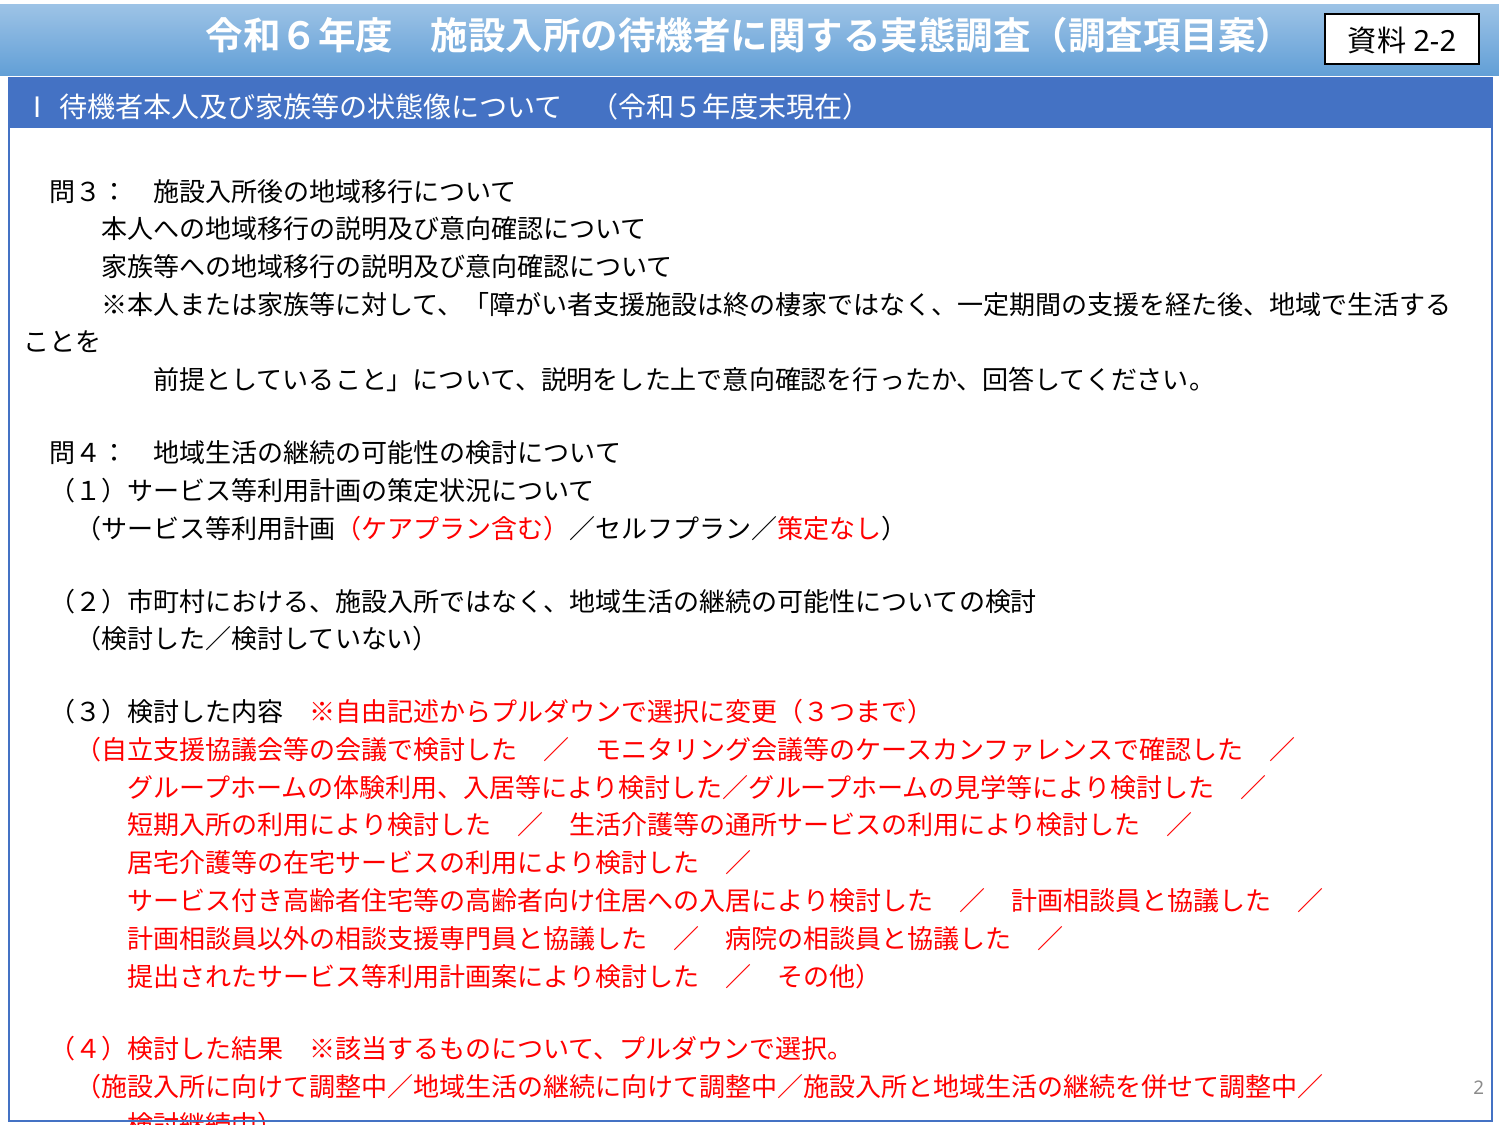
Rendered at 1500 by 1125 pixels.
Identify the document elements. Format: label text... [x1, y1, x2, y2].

text_box 資料2-2 [1324, 13, 1480, 65]
table_cell 問３： 施設入所後の地域移行について 本人への地域移行の説明及び意向確認について 家族等への地域移行の説明及び意向確認について ※本人または家族等に対して、「障がい者支援施設は終の棲家ではなく、一定期間の支援を経た後、地域で生活することを 前提としていること」について、説明をした上で意向確認を行ったか、回答してください。 問４： 地域生活の継続の可能性の検討について （１）サービス等利用計画の策定状況について （サービス等利用計画（ケアプラン含む）／セルフプラン／策定なし） （２）市町村における、施設入所ではなく、地域生活の継続の可能性についての検討 （検討した／検討していない） （３）検討した内容 ※自由記述からプルダウンで選択に変更（３つまで） （自立支援協議会等の会議で検討した ／ モニタリング会議等のケースカンファレンスで確認した ／ グループホームの体験利用、入居等により検討した／グループホームの見学等により検討した ／ 短期入所の利用により検討した ／ 生活介護等の通所サービスの利用により検討した ／ 居宅介護等の在宅サービスの利用により検討した ／ サービス付き高齢者住宅等の高齢者向け住居への入居により検討した ／ 計画相談員と協議した ／ 計画相談員以外の相談支援専門員と協議した ／ 病院の相談員と協議した ／ 提出されたサービス等利用計画案により検討した ／ その他） （４）検討した結果 ※該当するものについて、プルダウンで選択。 （施設入所に向けて調整中／地域生活の継続に向けて調整中／施設入所と地域生活の継続を併せて調整中／ 検討継続中） （５）検討しなかった理由 ※該当するものについて、プルダウンで選択。 （本人や家族が強く希望しており検討に同意が得られない／本人の意向確認の方法がわからない／ 現在は地域生活ができており、本人や家族も今すぐの入所を希望していない／その他） [10, 128, 1491, 1120]
text_box 令和６年度 施設入所の待機者に関する実態調査（調査項目案） [0, 4, 1499, 76]
table_header Ⅰ待機者本人及び家族等の状態像について （令和５年度末現在） [10, 79, 1491, 128]
slide_number 2 [1493, 1058, 1499, 1119]
